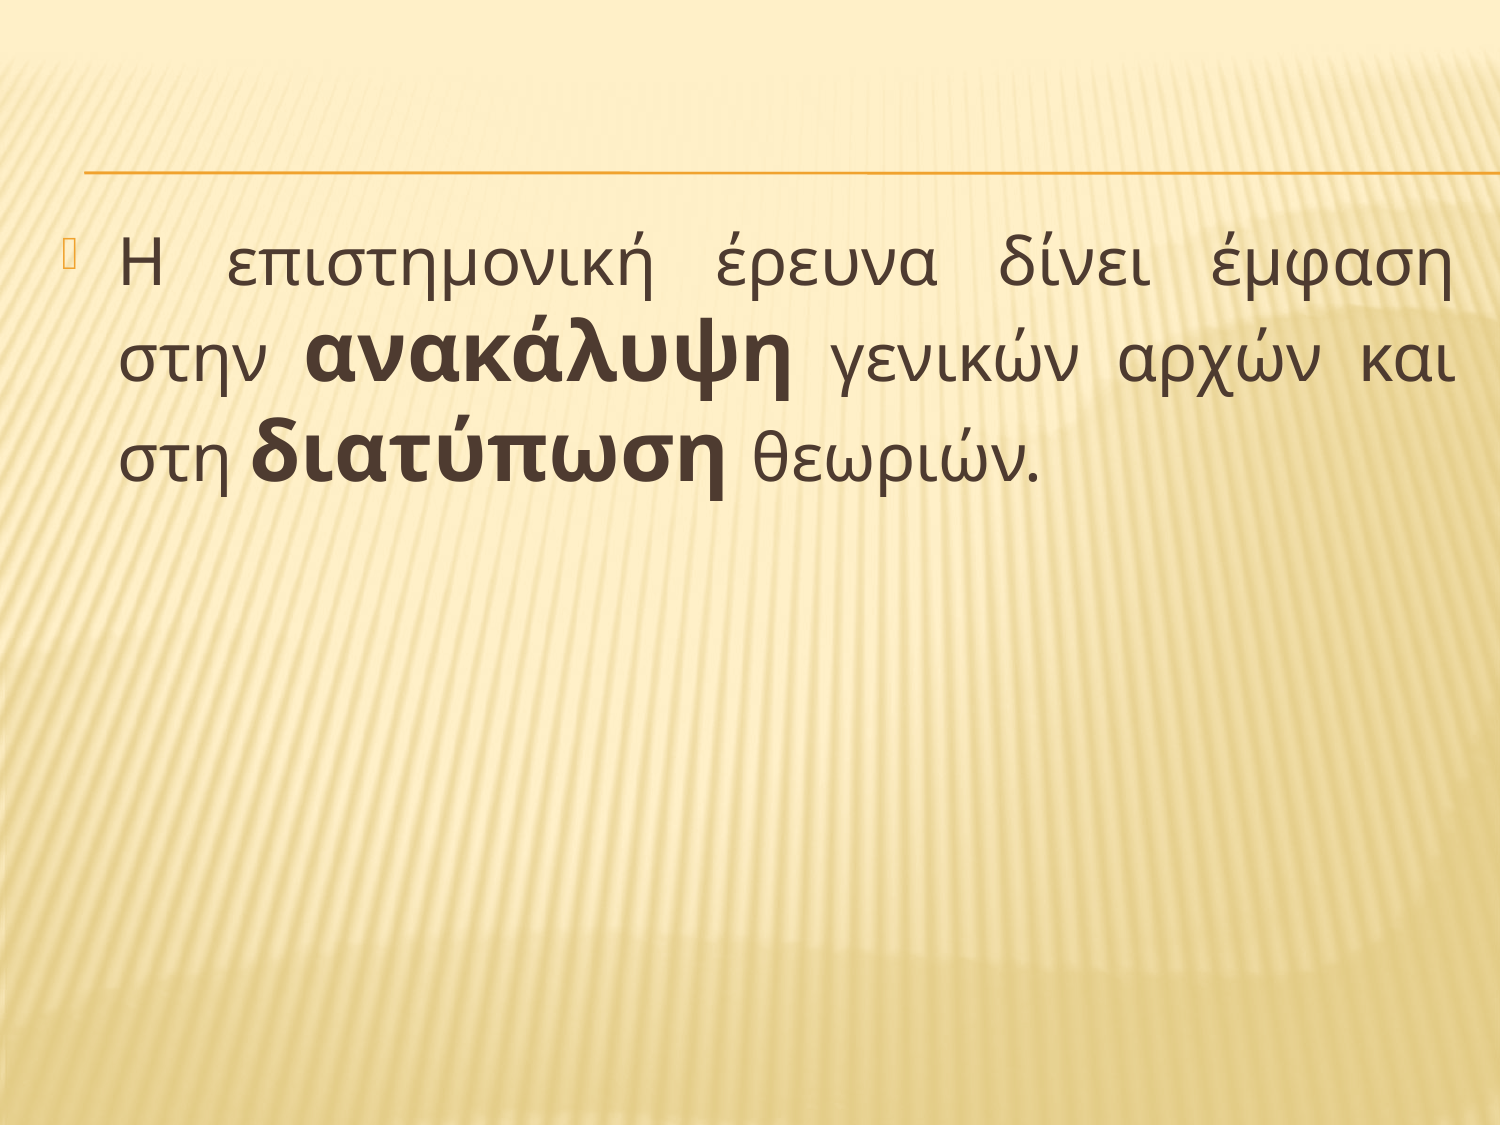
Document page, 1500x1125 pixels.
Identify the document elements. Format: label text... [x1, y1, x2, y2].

list Η επιστημονική έρευνα δίνει έμφαση στην ανακάλυψη γενικών αρχών και στη διατύπωση θεωριών. [46, 210, 1472, 954]
